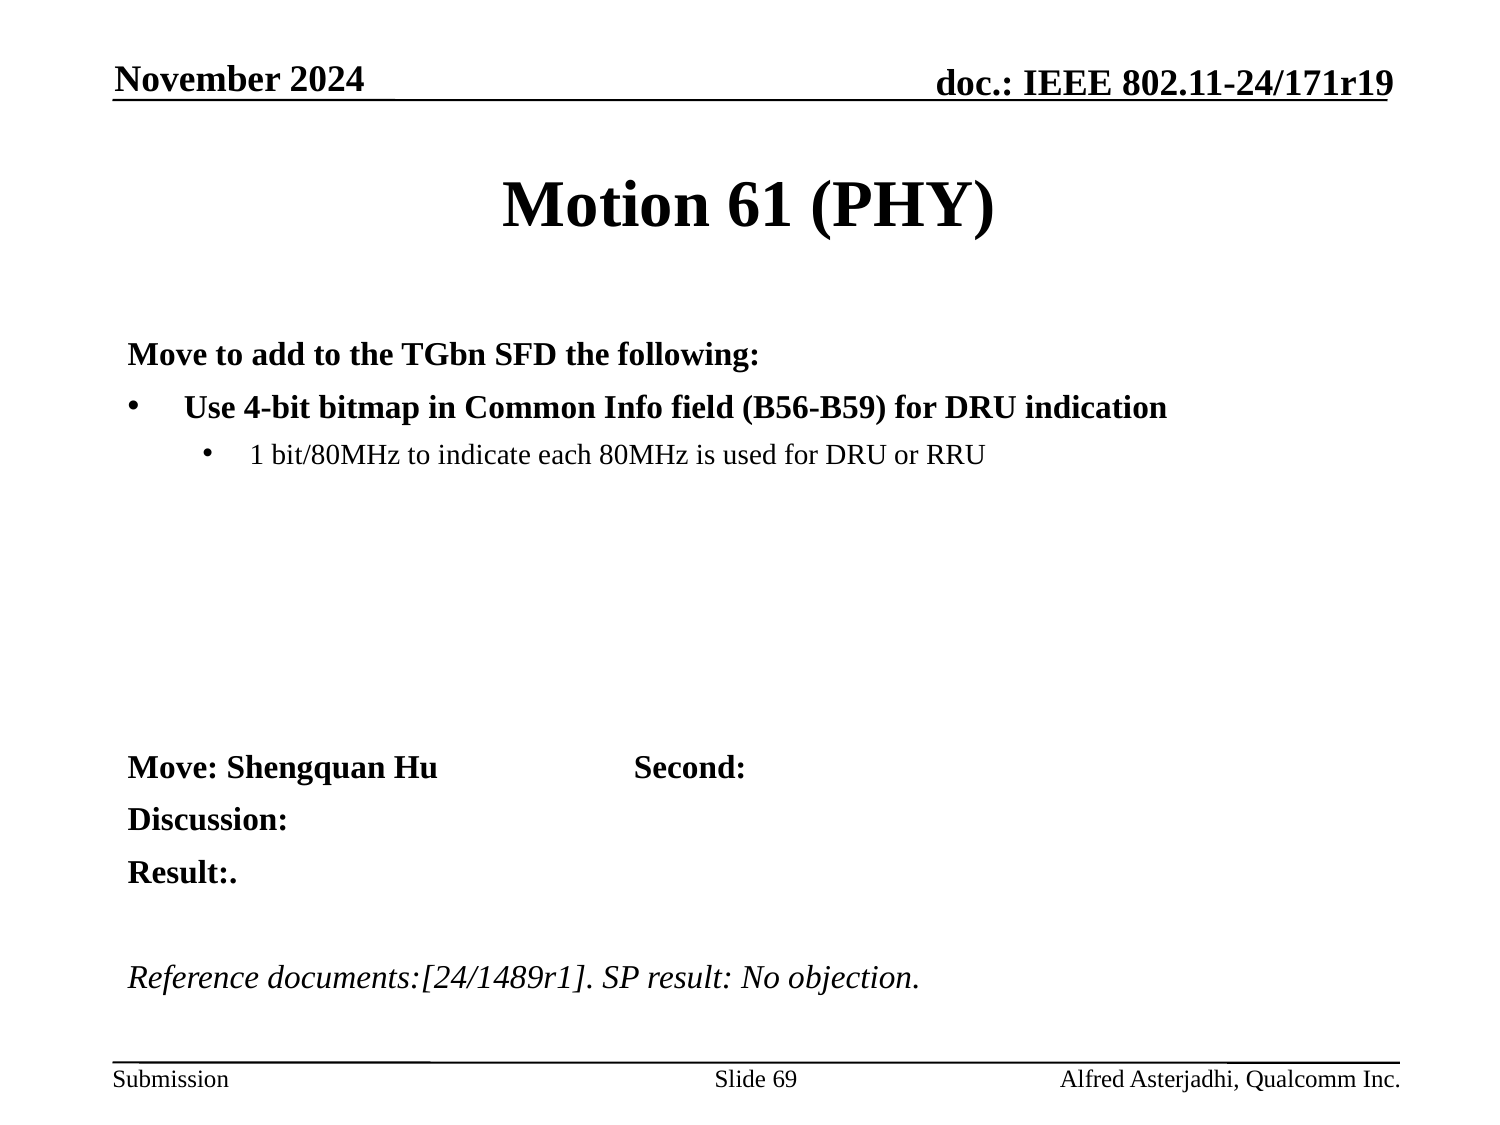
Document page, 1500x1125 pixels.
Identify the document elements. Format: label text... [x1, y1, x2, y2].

slide_number Slide 69 [712, 1061, 800, 1123]
title Motion 61 (PHY) [112, 112, 1388, 288]
footer Alfred Asterjadhi, Qualcomm Inc. [878, 1061, 1402, 1093]
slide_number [114, 54, 423, 100]
list Move to add to the TGbn SFD the following: Use 4-bit bitmap in Common Info field (B56-B59) for DRU indication 1 bit/80MHz to indicate each 80MHz is used for DRU or RRU Move: Shengquan Hu Second: Discussion: Result:. Reference documents:[24/1489r1]. SP result: No objection. [112, 324, 1388, 1000]
